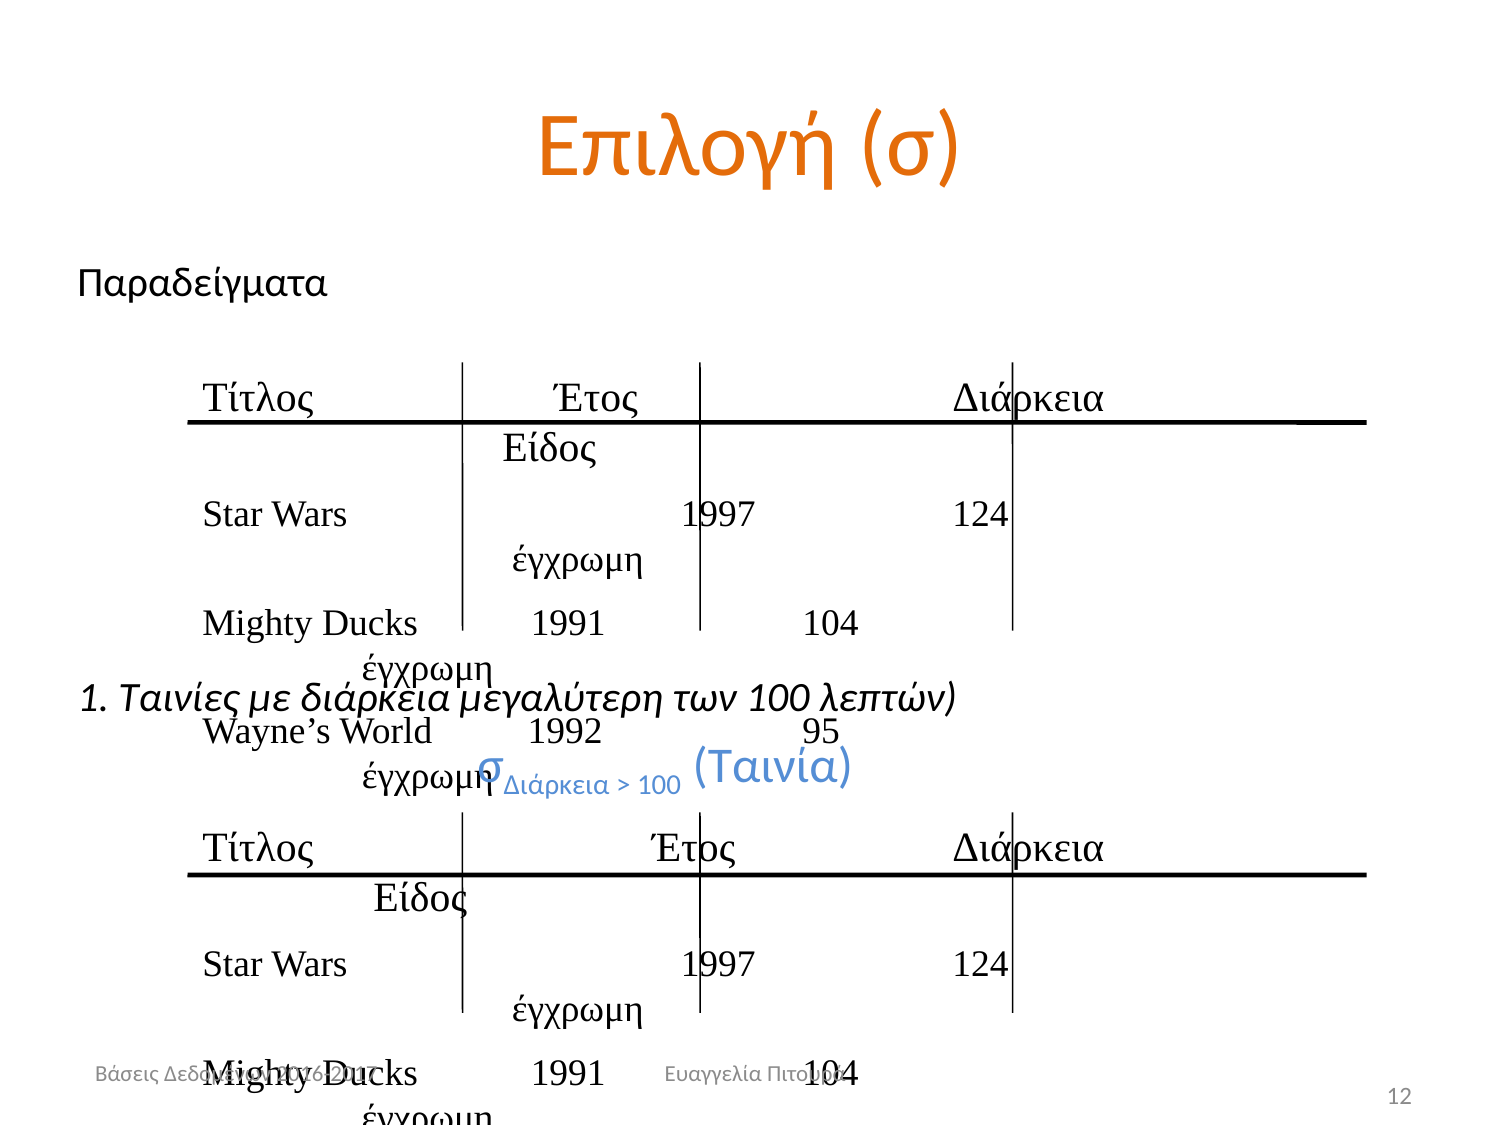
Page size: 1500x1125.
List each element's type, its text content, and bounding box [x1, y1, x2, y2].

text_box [187, 812, 1367, 1014]
text_box σΔιάρκεια > 100 (Ταινία) [462, 724, 1038, 808]
slide_number 12 [1077, 1065, 1428, 1125]
text_box Παραδείγματα [62, 247, 1363, 313]
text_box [187, 362, 1367, 631]
slide_number Βάσεις Δεδομένων 2016-2017 [80, 1042, 431, 1103]
footer Ευαγγελία Πιτουρά [517, 1042, 993, 1103]
text_box 1. Ταινίες με διάρκεια μεγαλύτερη των 100 λεπτών) [62, 662, 1363, 728]
title Επιλογή (σ) [75, 45, 1425, 233]
